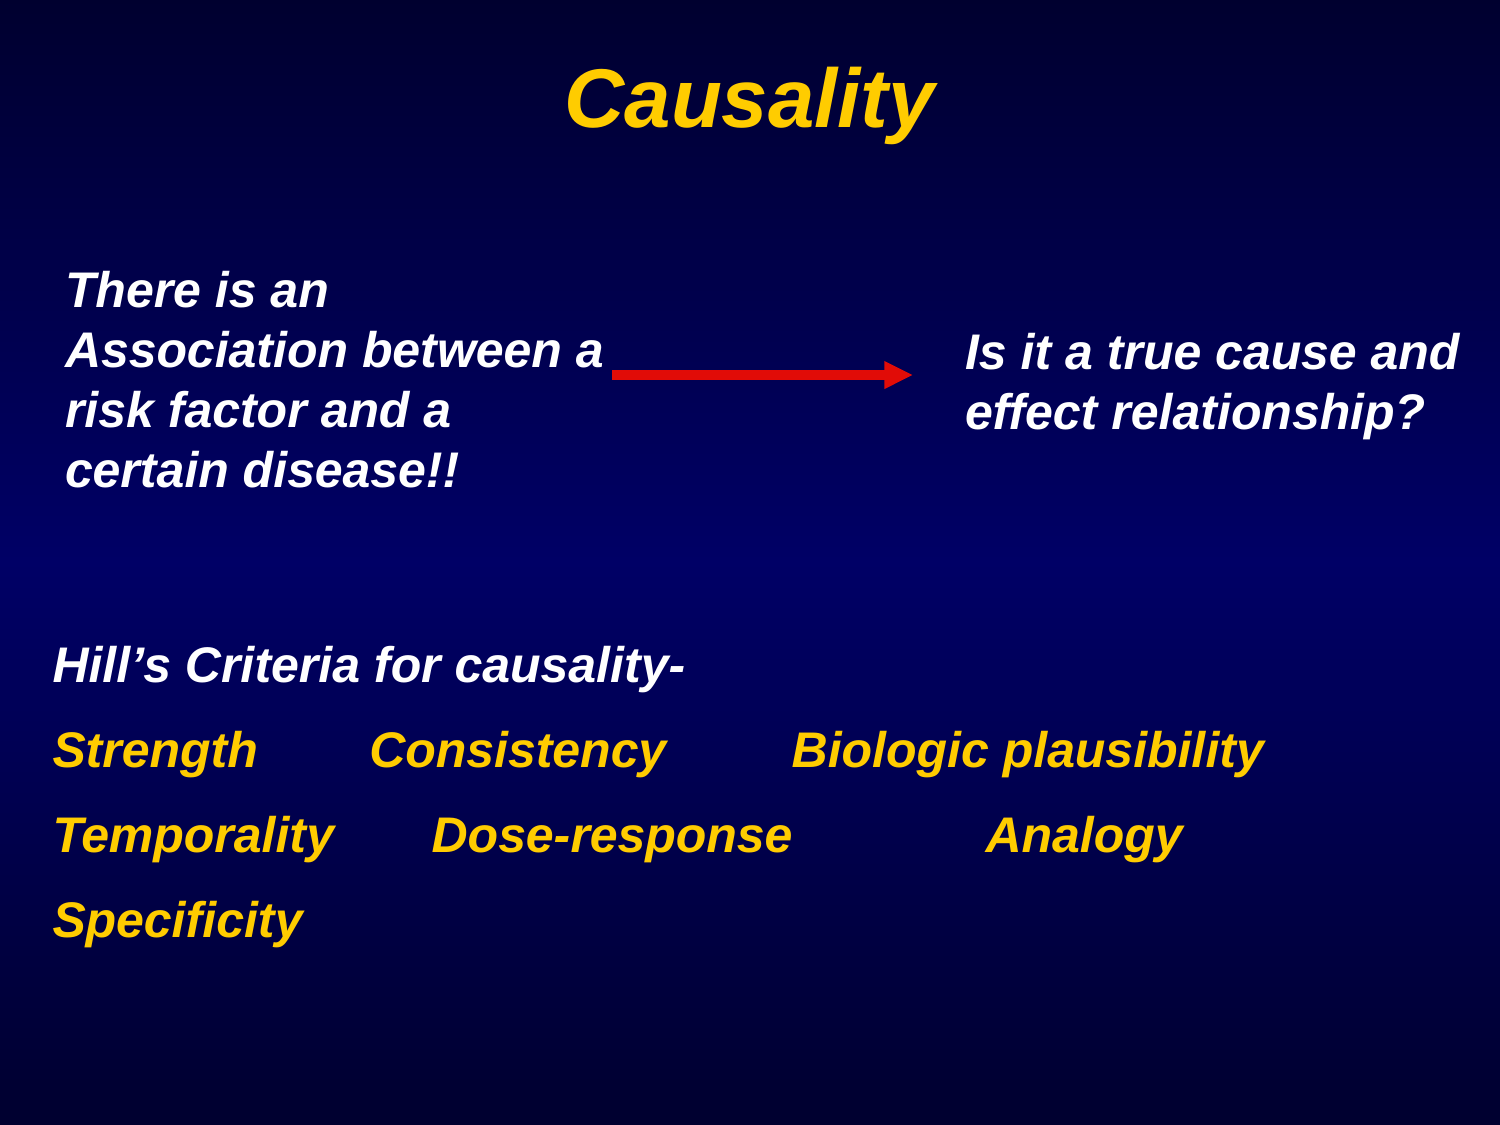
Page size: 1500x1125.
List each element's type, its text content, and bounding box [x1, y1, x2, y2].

text_box Is it a true cause and effect relationship? [950, 312, 1500, 448]
text_box Hill’s Criteria for causality- Strength Consistency Biologic plausibility Temporality Dose-response Analogy Specificity [37, 624, 1288, 1015]
title Causality [75, 0, 1425, 188]
text_box There is an Association between a risk factor and a certain disease!! [50, 249, 625, 505]
